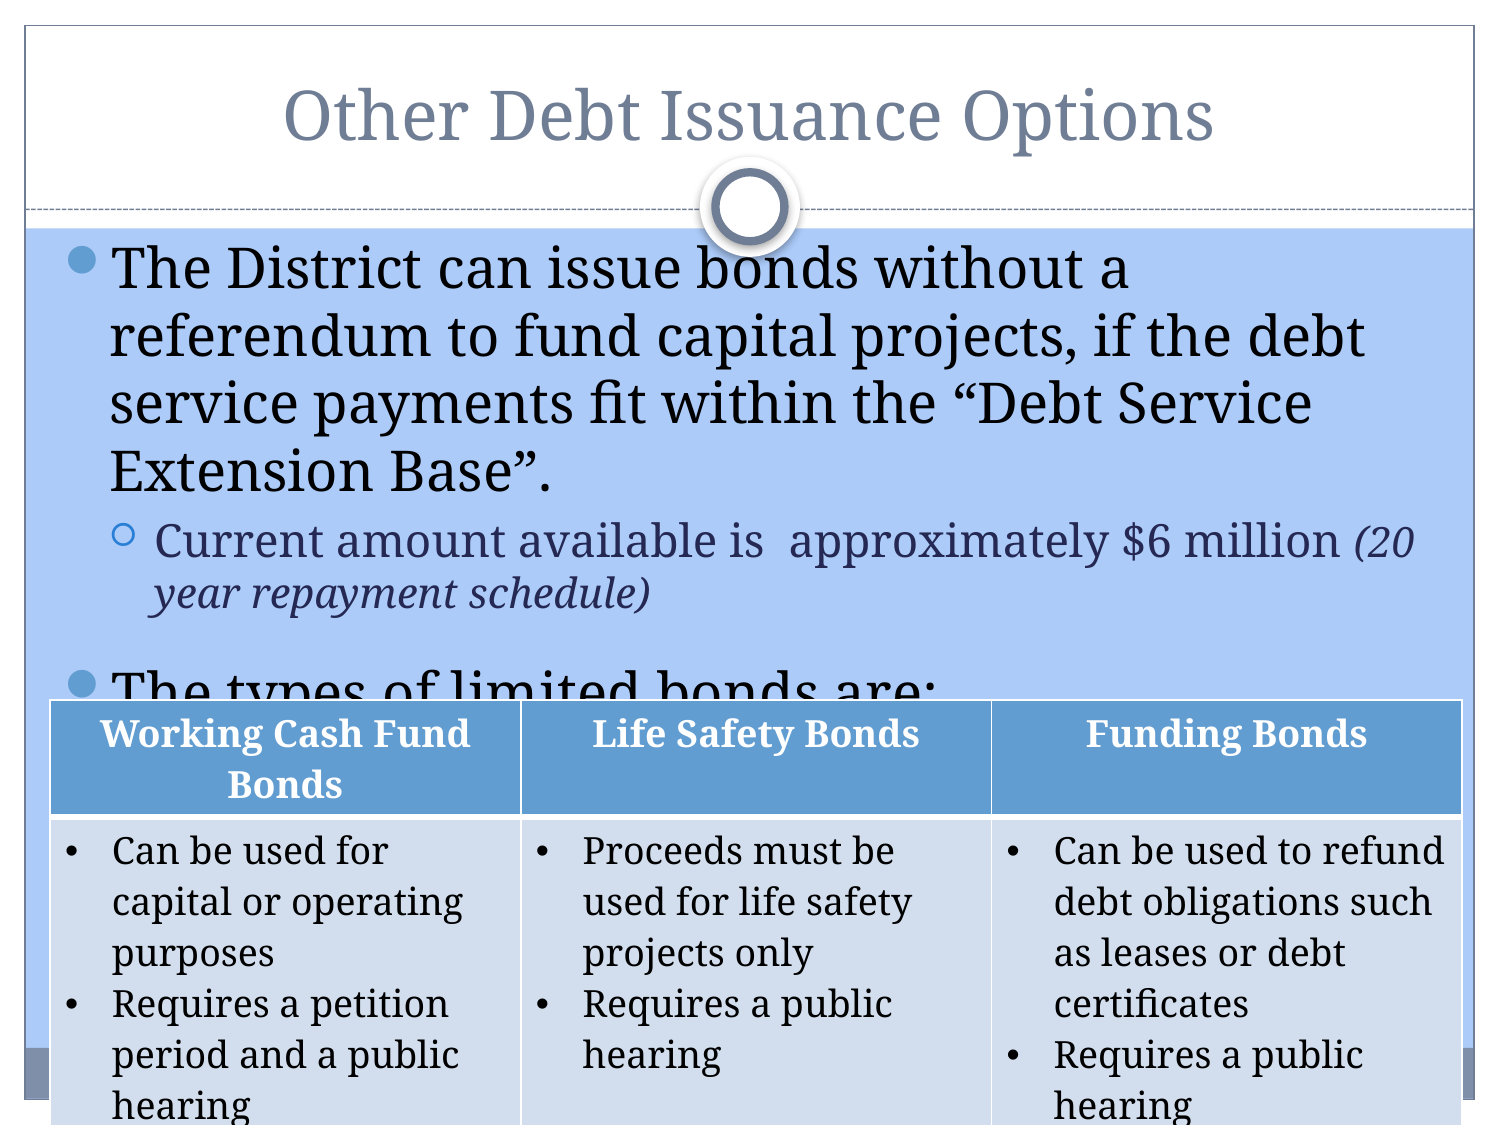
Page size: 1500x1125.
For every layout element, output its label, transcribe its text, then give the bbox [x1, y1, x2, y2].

table_header Life Safety Bonds [522, 701, 991, 814]
table_cell Can be used for capital or operating purposes Requires a petition period and a public hearing [51, 820, 520, 1125]
list The District can issue bonds without a referendum to fund capital projects, if the debt service payments fit within the “Debt Service Extension Base”. Current amount available is approximately $6 million (20 year repayment schedule) The types of limited bonds are: [49, 224, 1445, 699]
table_cell Can be used to refund debt obligations such as leases or debt certificates Requires a public hearing [992, 820, 1461, 1125]
table_header Funding Bonds [992, 701, 1461, 814]
table_header Working Cash Fund Bonds [51, 701, 520, 814]
table_cell Proceeds must be used for life safety projects only Requires a public hearing [522, 820, 991, 1125]
title Other Debt Issuance Options [49, 37, 1450, 162]
